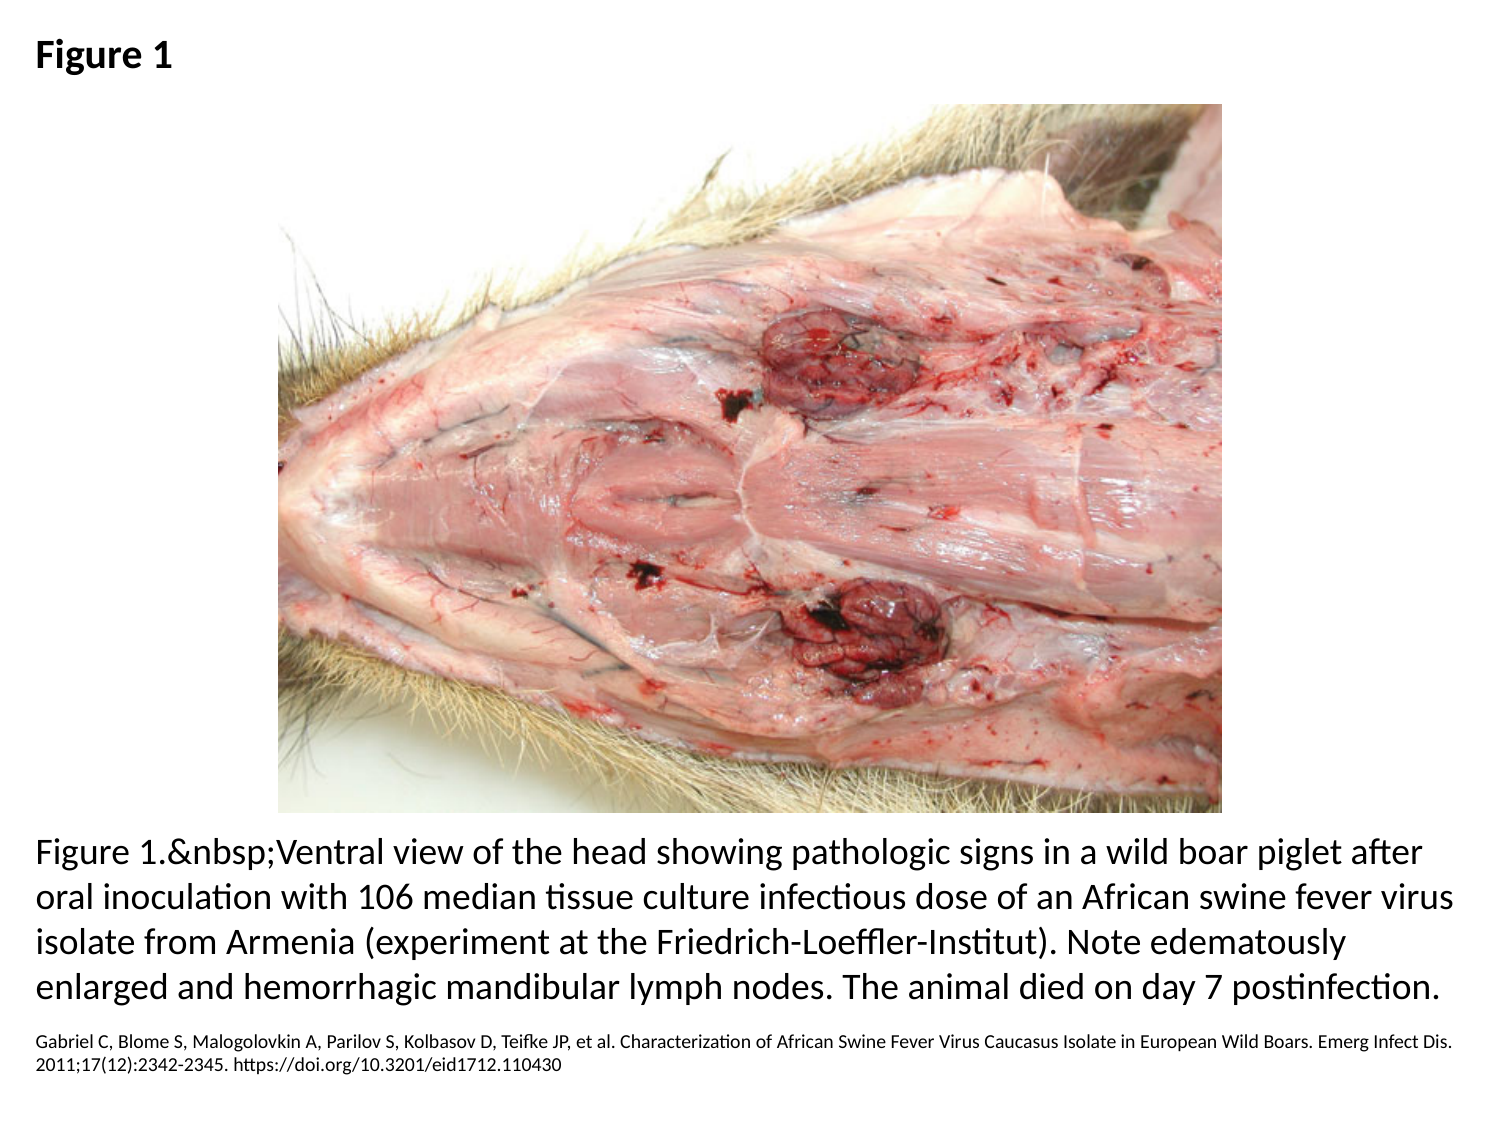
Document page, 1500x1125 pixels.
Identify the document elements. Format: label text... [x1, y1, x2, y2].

text_box Figure 1 [19, 19, 1481, 85]
text_box Figure 1.&nbsp;Ventral view of the head showing pathologic signs in a wild boar piglet after oral inoculation with 106 median tissue culture infectious dose of an African swine fever virus isolate from Armenia (experiment at the Friedrich-Loeffler-Institut). Note edematously enlarged and hemorrhagic mandibular lymph nodes. The animal died on day 7 postinfection. [19, 810, 1481, 1019]
picture [277, 103, 1223, 813]
text_box Gabriel C, Blome S, Malogolovkin A, Parilov S, Kolbasov D, Teifke JP, et al. Characterization of African Swine Fever Virus Caucasus Isolate in European Wild Boars. Emerg Infect Dis. 2011;17(12):2342-2345. https://doi.org/10.3201/eid1712.110430 [19, 1019, 1481, 1085]
